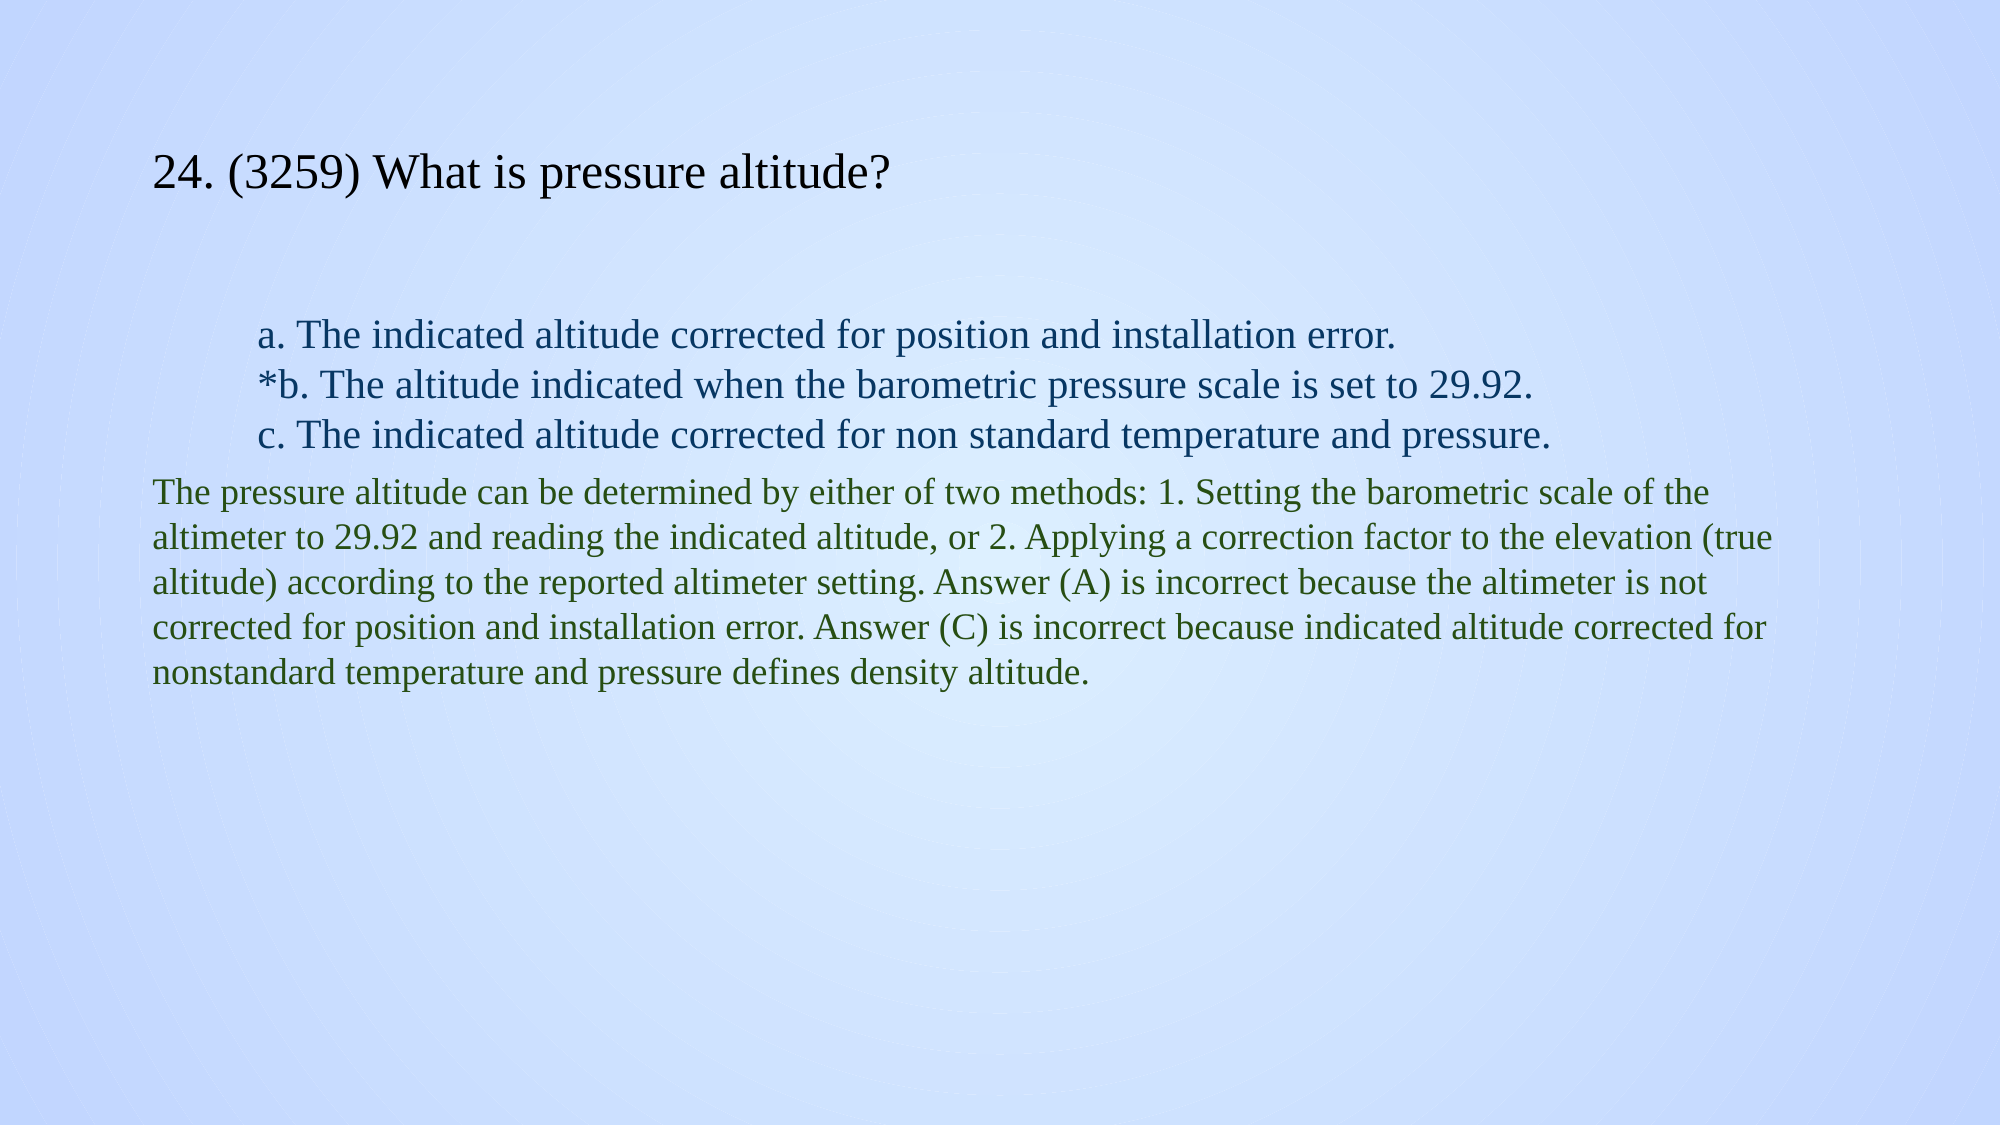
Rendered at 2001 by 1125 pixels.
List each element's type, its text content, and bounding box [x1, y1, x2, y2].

list a. The indicated altitude corrected for position and installation error. *b. The altitude indicated when the barometric pressure scale is set to 29.92. c. The indicated altitude corrected for non standard temperature and pressure. The pressure altitude can be determined by either of two methods: 1. Setting the barometric scale of the altimeter to 29.92 and reading the indicated altitude, or 2. Applying a correction factor to the elevation (true altitude) according to the reported altimeter setting. Answer (A) is incorrect because the altimeter is not corrected for position and installation error. Answer (C) is incorrect because indicated altitude corrected for nonstandard temperature and pressure defines density altitude. [137, 299, 1863, 1014]
title 24. (3259) What is pressure altitude? [137, 59, 1863, 278]
